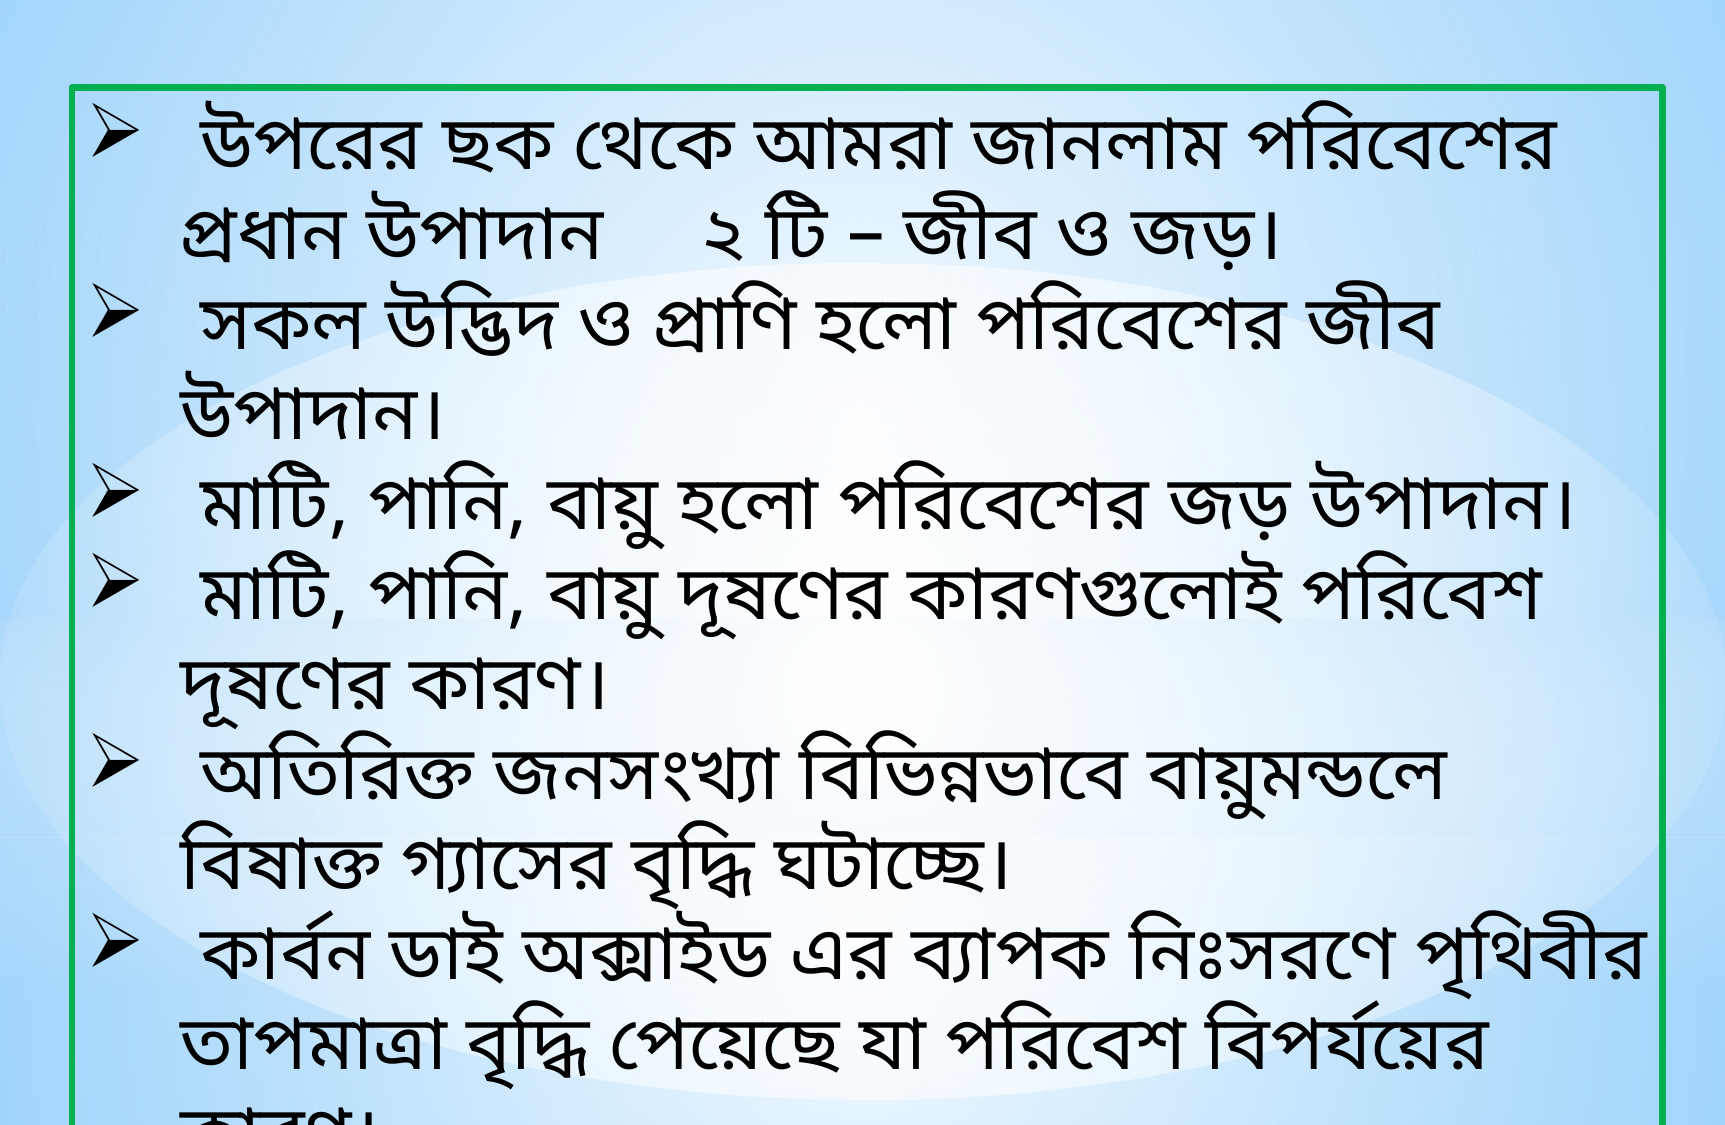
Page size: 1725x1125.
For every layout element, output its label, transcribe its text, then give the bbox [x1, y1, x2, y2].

text_box উপরের ছক থেকে আমরা জানলাম পরিবেশের প্রধান উপাদান ২ টি – জীব ও জড়। সকল উদ্ভিদ ও প্রাণি হলো পরিবেশের জীব উপাদান। মাটি, পানি, বায়ু হলো পরিবেশের জড় উপাদান। মাটি, পানি, বায়ু দূষণের কারণগুলোই পরিবেশ দূষণের কারণ। অতিরিক্ত জনসংখ্যা বিভিন্নভাবে বায়ুমন্ডলে বিষাক্ত গ্যাসের বৃদ্ধি ঘটাচ্ছে। কার্বন ডাই অক্সাইড এর ব্যাপক নিঃসরণে পৃথিবীর তাপমাত্রা বৃদ্ধি পেয়েছে যা পরিবেশ বিপর্যয়ের কারণ। সিএফসি (ক্লোরোফ্লোরো কার্বন) নির্গমনে ওজোন স্তর ক্ষতি হচ্ছে। [71, 87, 1663, 1125]
